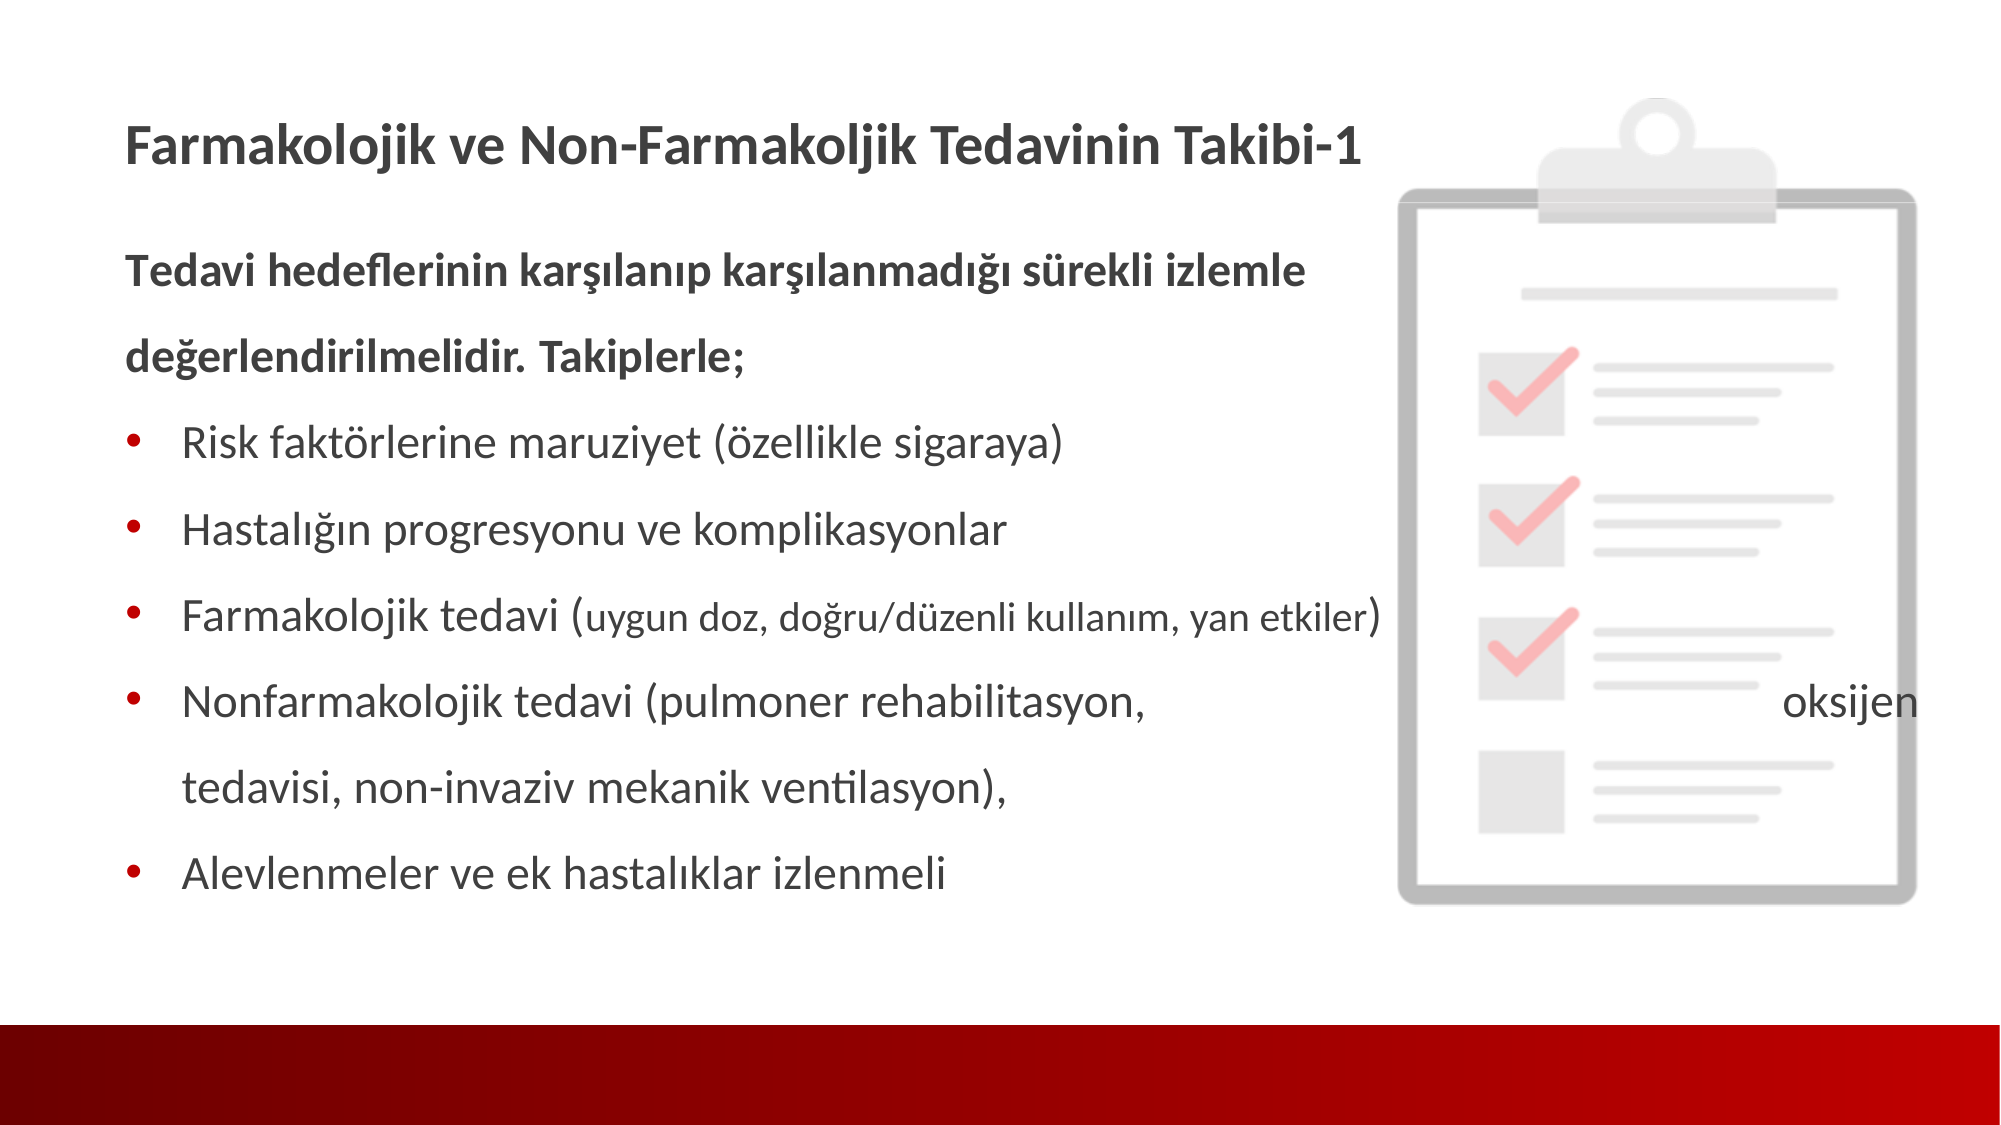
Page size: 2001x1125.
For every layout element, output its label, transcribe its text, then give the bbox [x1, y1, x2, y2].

text_box Tedavi hedeflerinin karşılanıp karşılanmadığı sürekli izlemle değerlendirilmelidir. Takiplerle; Risk faktörlerine maruziyet (özellikle sigaraya) Hastalığın progresyonu ve komplikasyonlar Farmakolojik tedavi (uygun doz, doğru/düzenli kullanım, yan etkiler) Nonfarmakolojik tedavi (pulmoner rehabilitasyon, oksijen tedavisi, non-invaziv mekanik ventilasyon), Alevlenmeler ve ek hastalıklar izlenmeli [110, 204, 1397, 907]
text_box [0, 1025, 2000, 1125]
text_box Farmakolojik ve Non-Farmakoljik Tedavinin Takibi-1 [110, 98, 1397, 204]
picture [1397, 98, 2000, 924]
